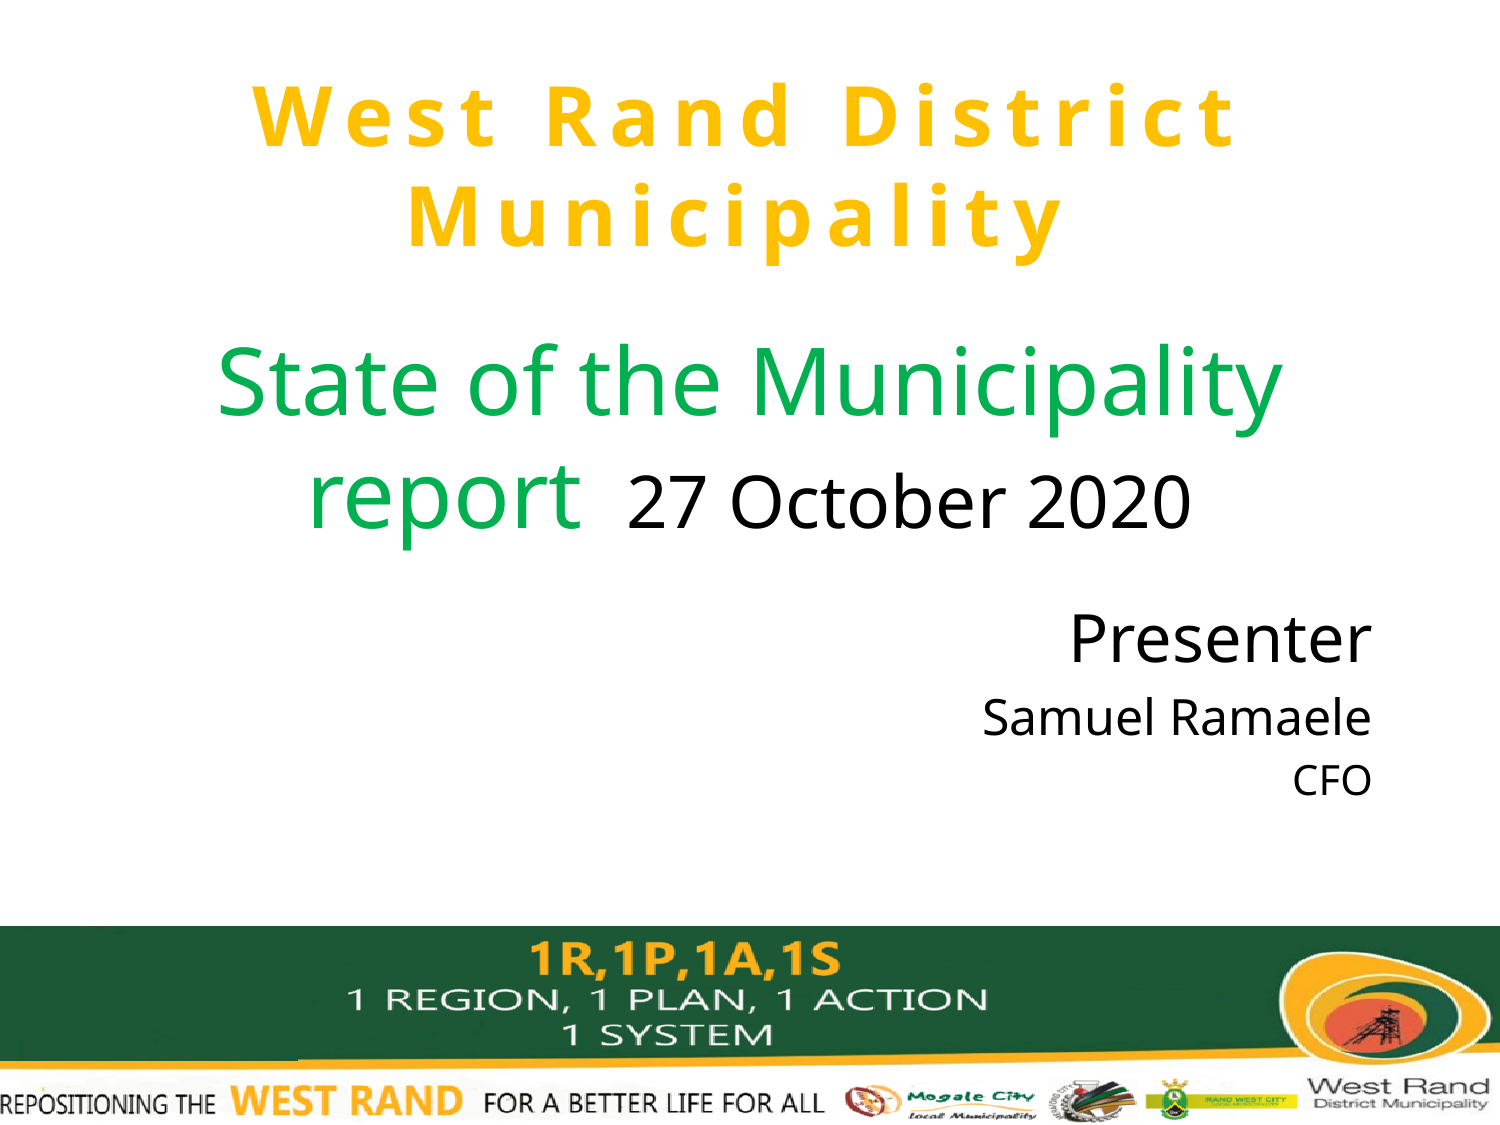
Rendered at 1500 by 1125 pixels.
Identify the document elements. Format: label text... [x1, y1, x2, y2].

picture [0, 926, 1500, 1125]
subtitle State of the Municipality report 27 October 2020 Presenter Samuel Ramaele CFO [112, 314, 1388, 875]
title West Rand District Municipality [0, 42, 1500, 284]
